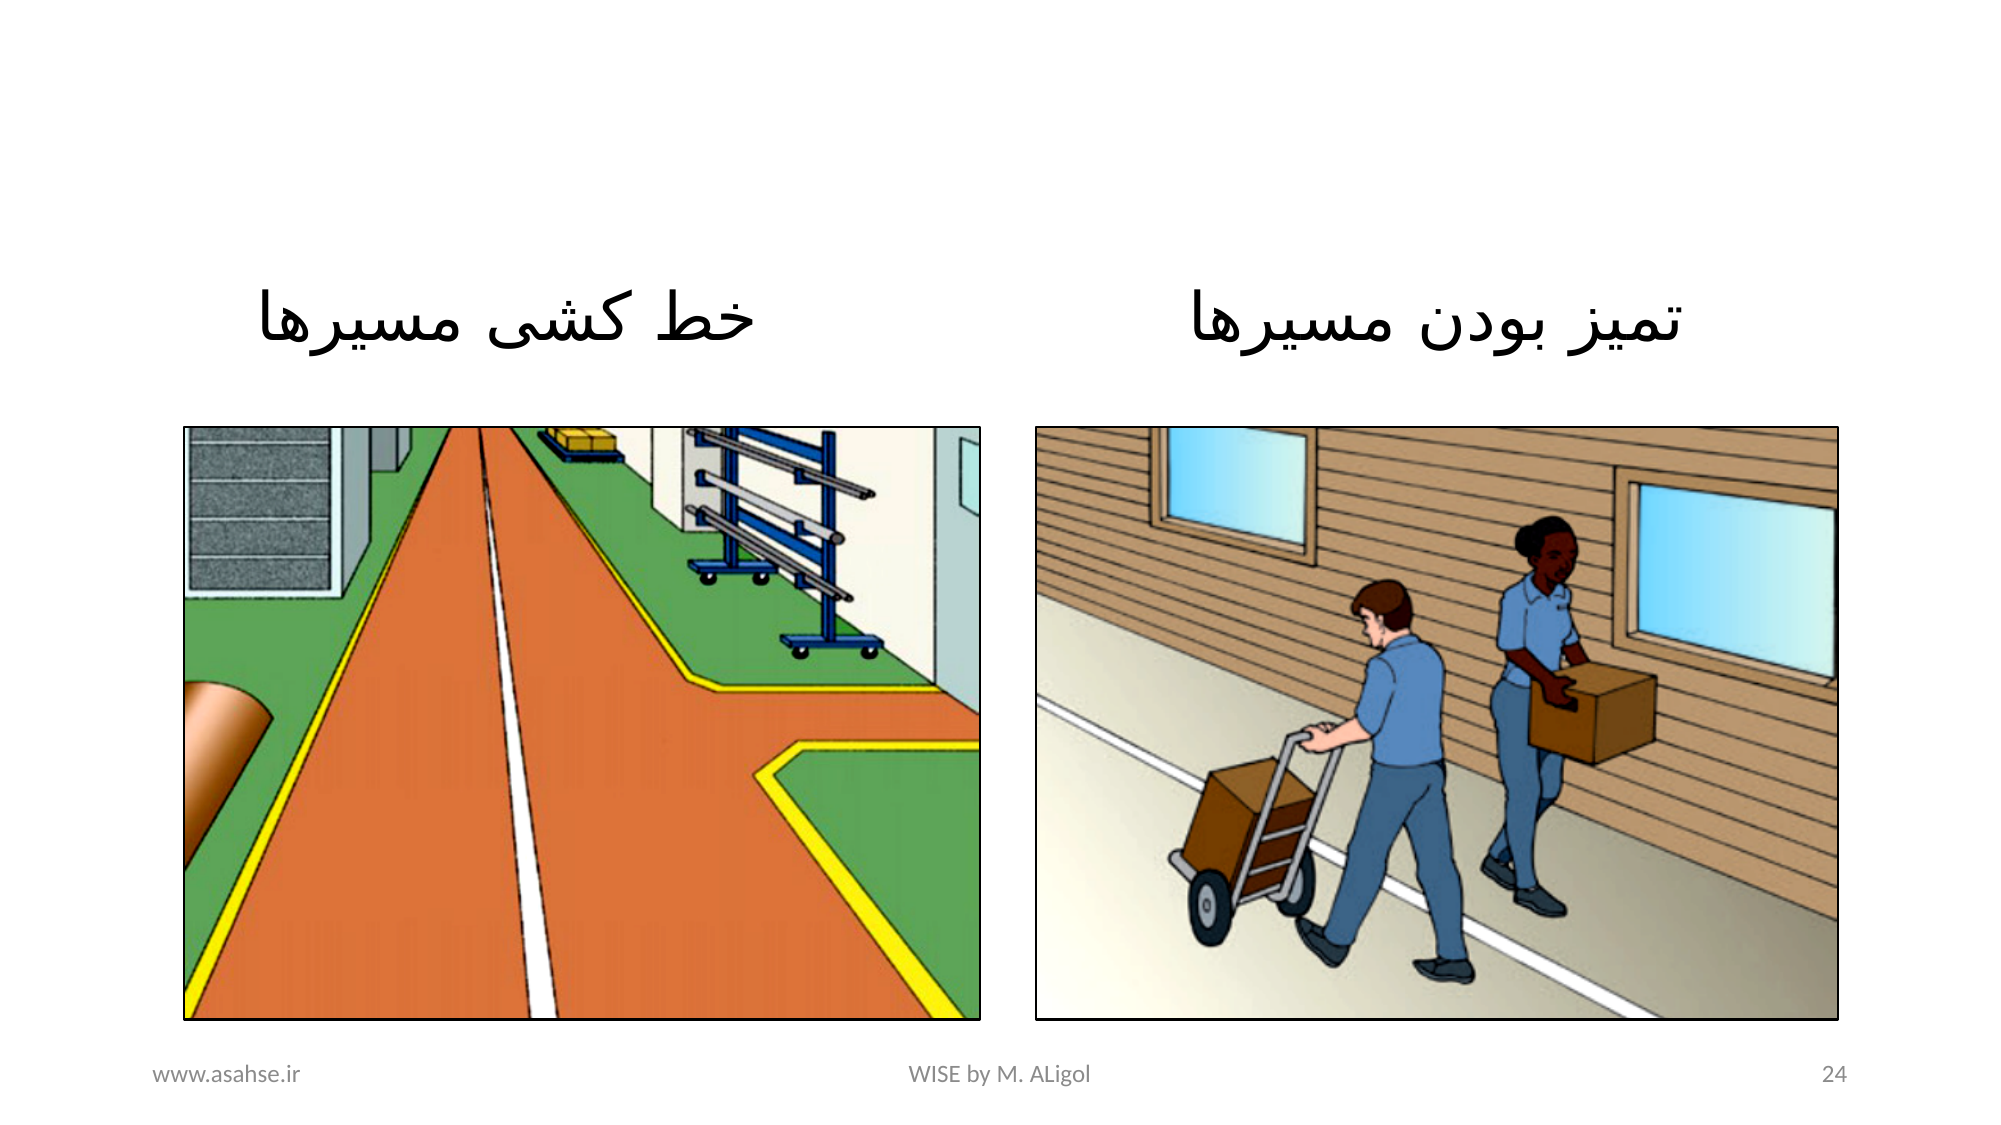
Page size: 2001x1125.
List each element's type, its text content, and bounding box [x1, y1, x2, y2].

text_box تمیز بودن مسیرها [1037, 210, 1837, 426]
picture [1037, 427, 1837, 1019]
picture [184, 427, 979, 1019]
text_box خط کشی مسیرها [220, 210, 796, 427]
slide_number 24 [1412, 1042, 1863, 1103]
footer WISE by M. ALigol [662, 1042, 1338, 1103]
slide_number www.asahse.ir [137, 1042, 588, 1103]
